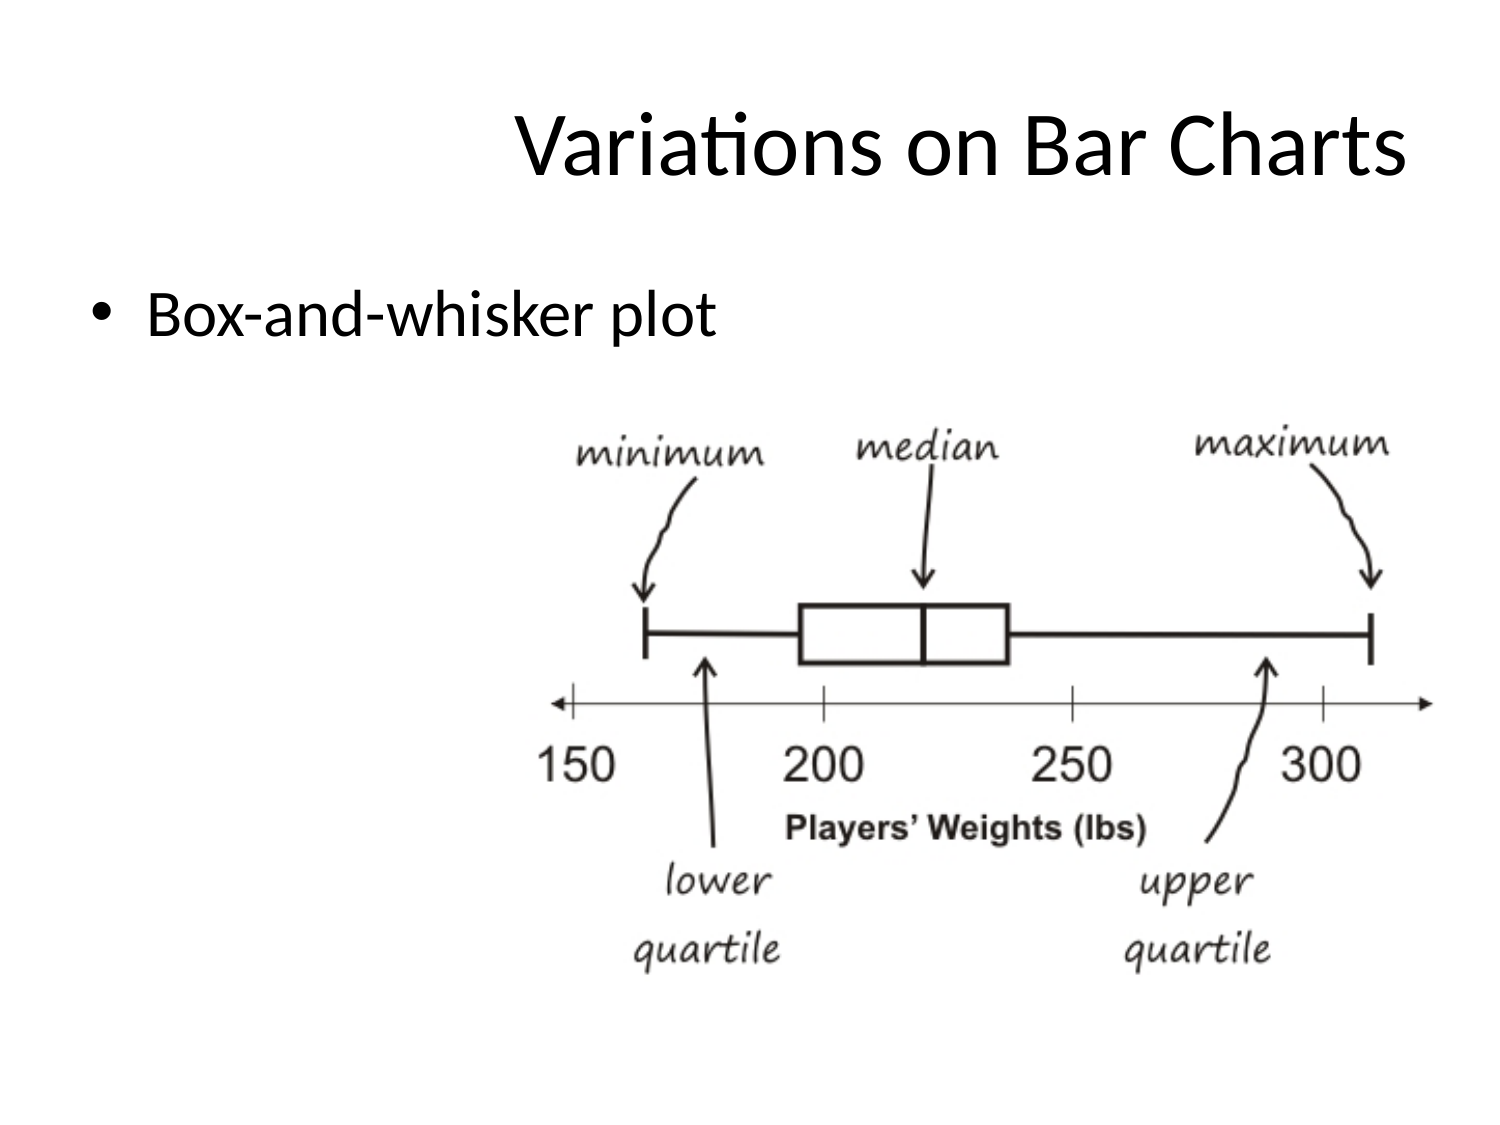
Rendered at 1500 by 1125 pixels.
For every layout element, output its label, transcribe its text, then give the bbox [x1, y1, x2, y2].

title Variations on Bar Charts [75, 45, 1425, 233]
picture [524, 400, 1443, 1060]
list Box-and-whisker plot [75, 262, 1425, 1005]
